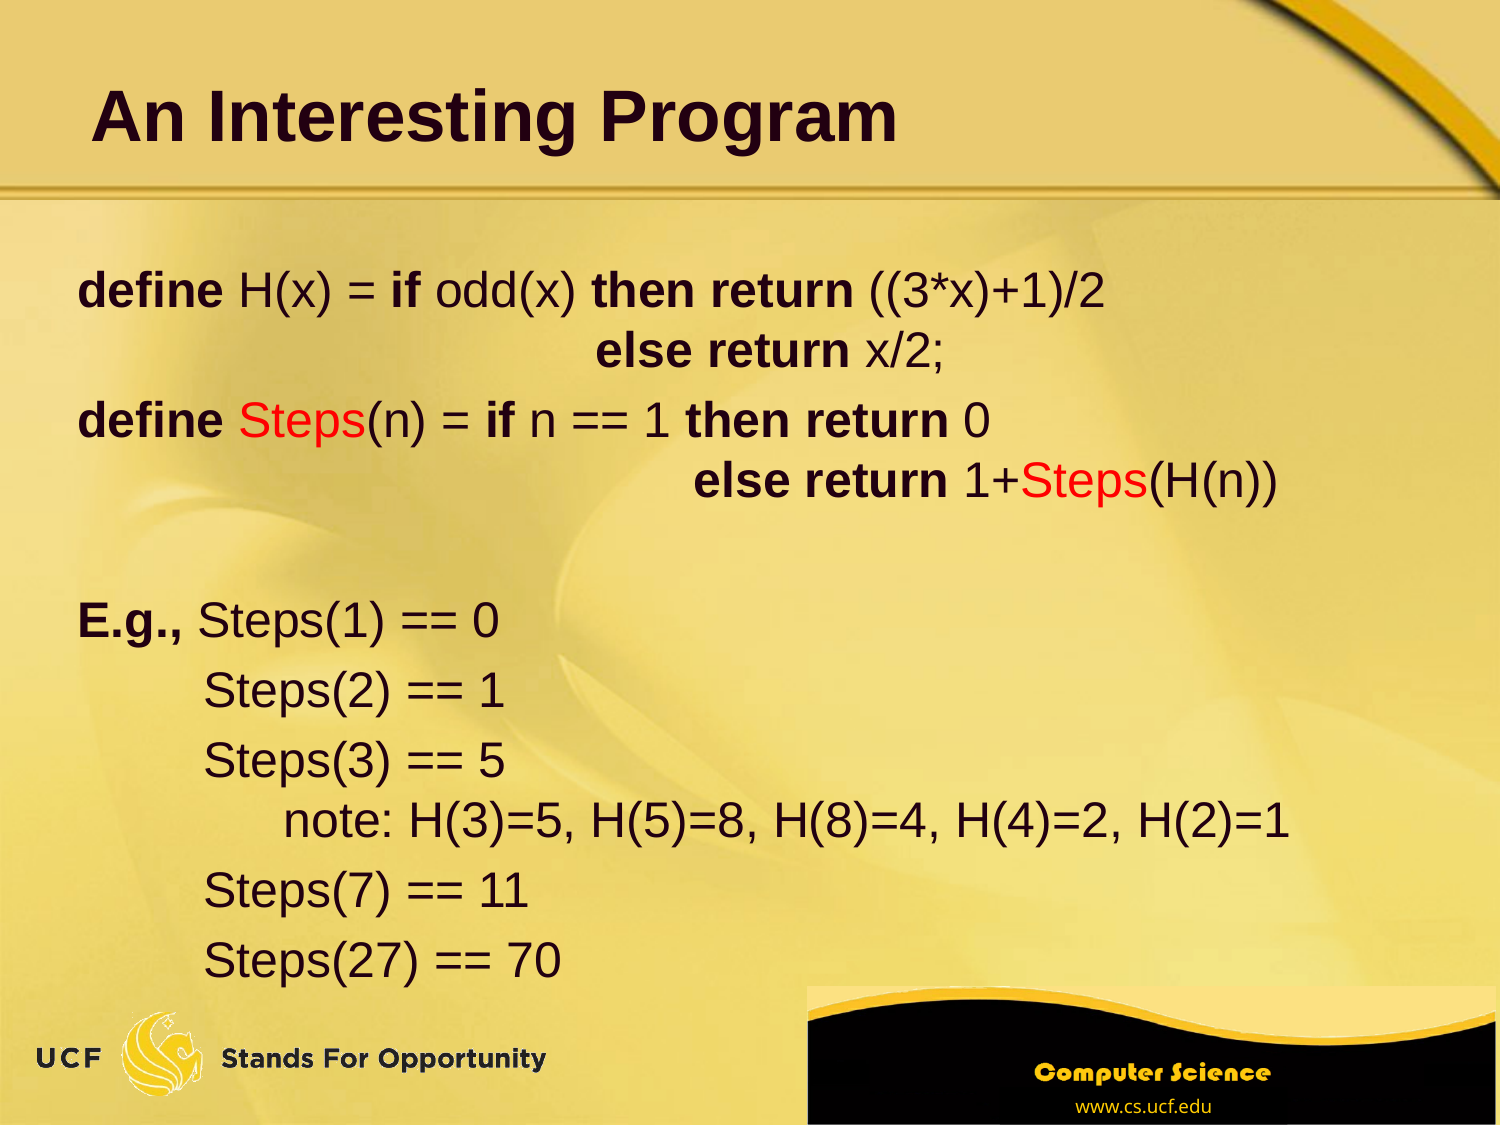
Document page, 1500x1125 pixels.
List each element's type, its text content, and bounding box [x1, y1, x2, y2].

picture [0, 0, 1500, 1125]
title An Interesting Program [74, 24, 1313, 201]
list define H(x) = if odd(x) then return ((3*x)+1)/2 else return x/2; define Steps(n) = if n == 1 then return 0 else return 1+Steps(H(n)) E.g., Steps(1) == 0 Steps(2) == 1 Steps(3) == 5 note: H(3)=5, H(5)=8, H(8)=4, H(4)=2, H(2)=1 Steps(7) == 11 Steps(27) == 70 [62, 249, 1500, 988]
